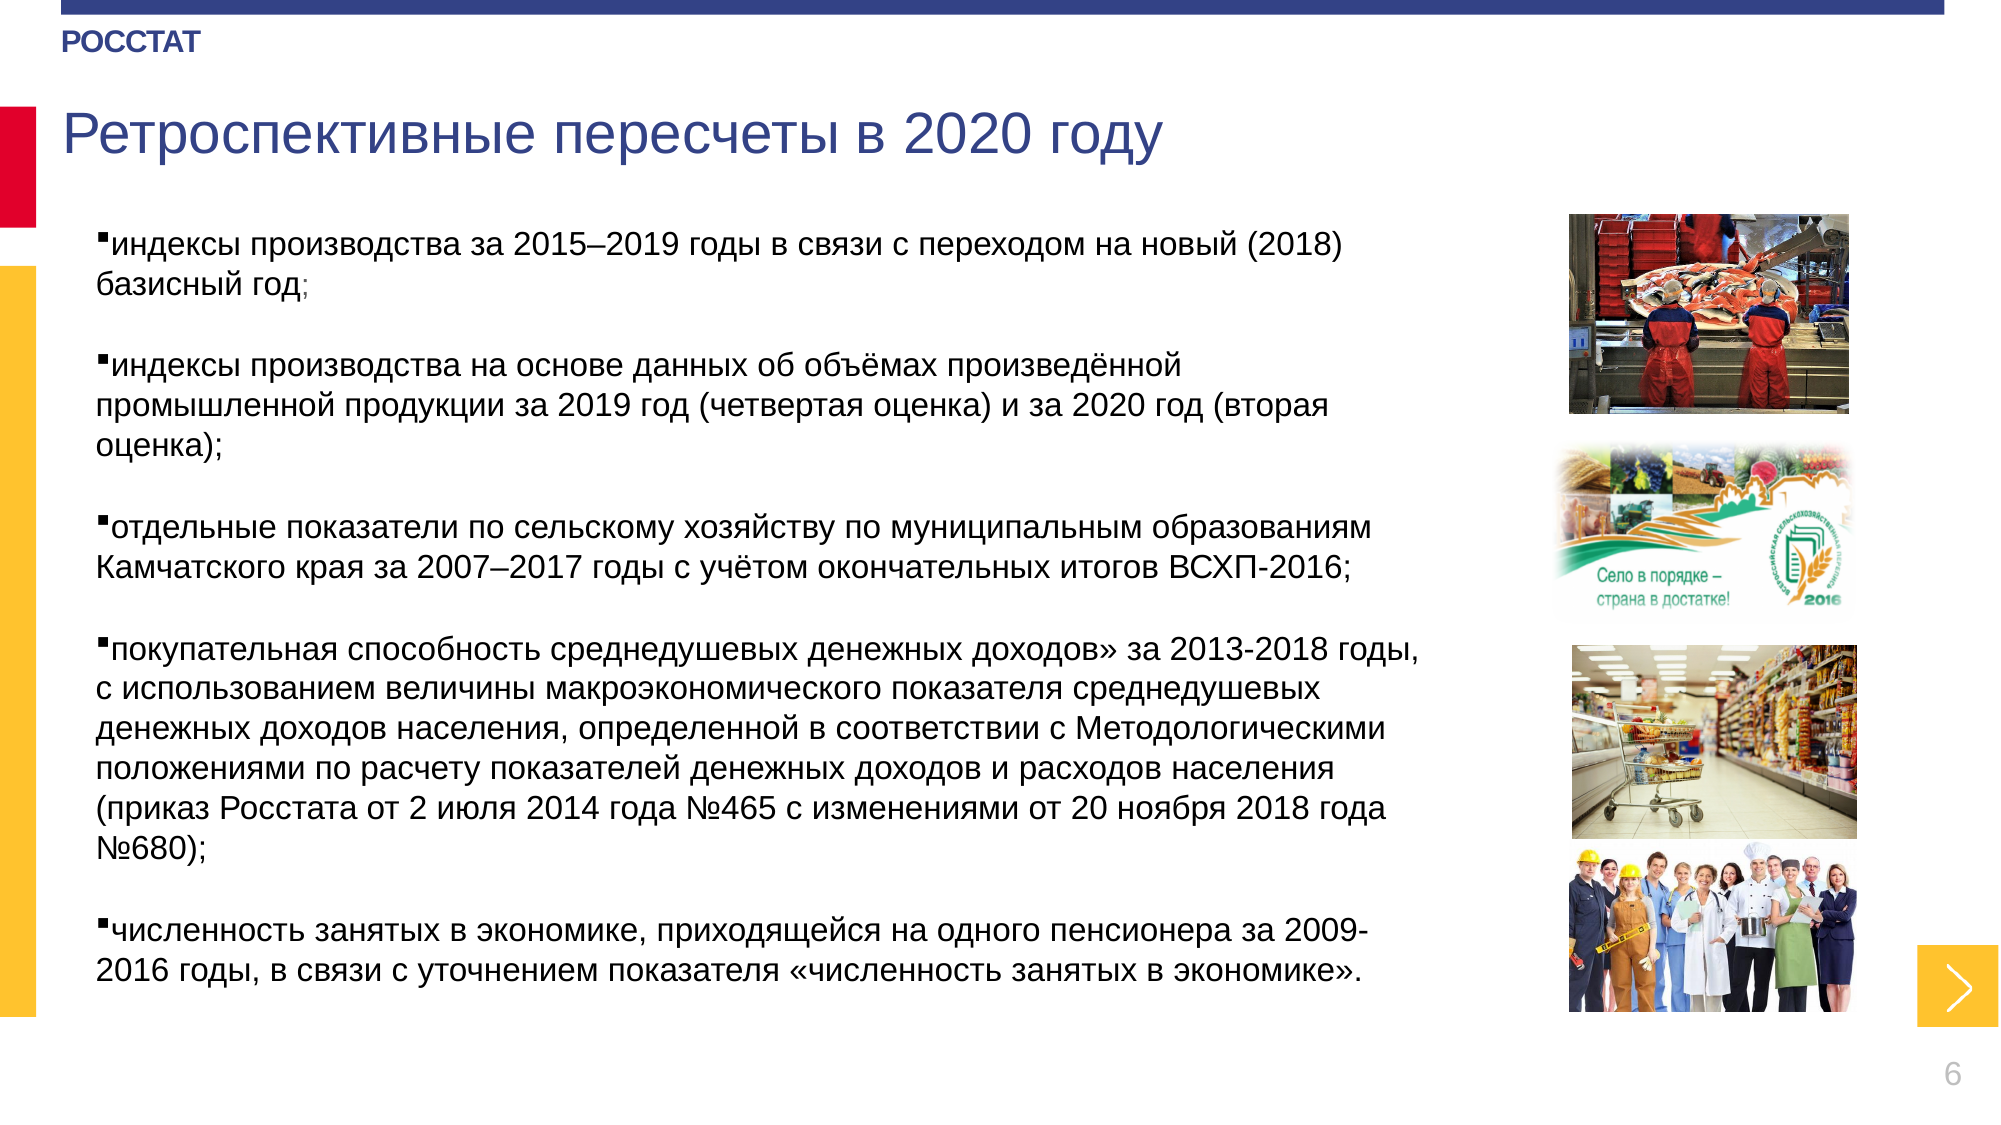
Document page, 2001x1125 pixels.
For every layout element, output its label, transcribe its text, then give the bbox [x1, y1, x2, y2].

list Ретроспективные пересчеты в 2020 году [47, 87, 1919, 184]
picture [1549, 438, 1857, 625]
picture [1569, 645, 1857, 1013]
text_box индексы производства за 2015–2019 годы в связи с переходом на новый (2018) базисный год; индексы производства на основе данных об объёмах произведённой промышленной продукции за 2019 год (четвертая оценка) и за 2020 год (вторая оценка); отдельные показатели по сельскому хозяйству по муниципальным образованиям Камчатского края за 2007–2017 годы с учётом окончательных итогов ВСХП-2016; покупательная способность среднедушевых денежных доходов» за 2013-2018 годы, с использованием величины макроэкономического показателя среднедушевых денежных доходов населения, определенной в соответствии с Методологическими положениями по расчету показателей денежных доходов и расходов населения (приказ Росстата от 2 июля 2014 года №465 с изменениями от 20 ноября 2018 года №680); численность занятых в экономике, приходящейся на одного пенсионера за 2009-2016 годы, в связи с уточнением показателя «численность занятых в экономике». [80, 214, 1440, 989]
picture [1569, 214, 1849, 414]
slide_number 6 [1527, 1042, 1978, 1103]
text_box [1917, 945, 1999, 1028]
